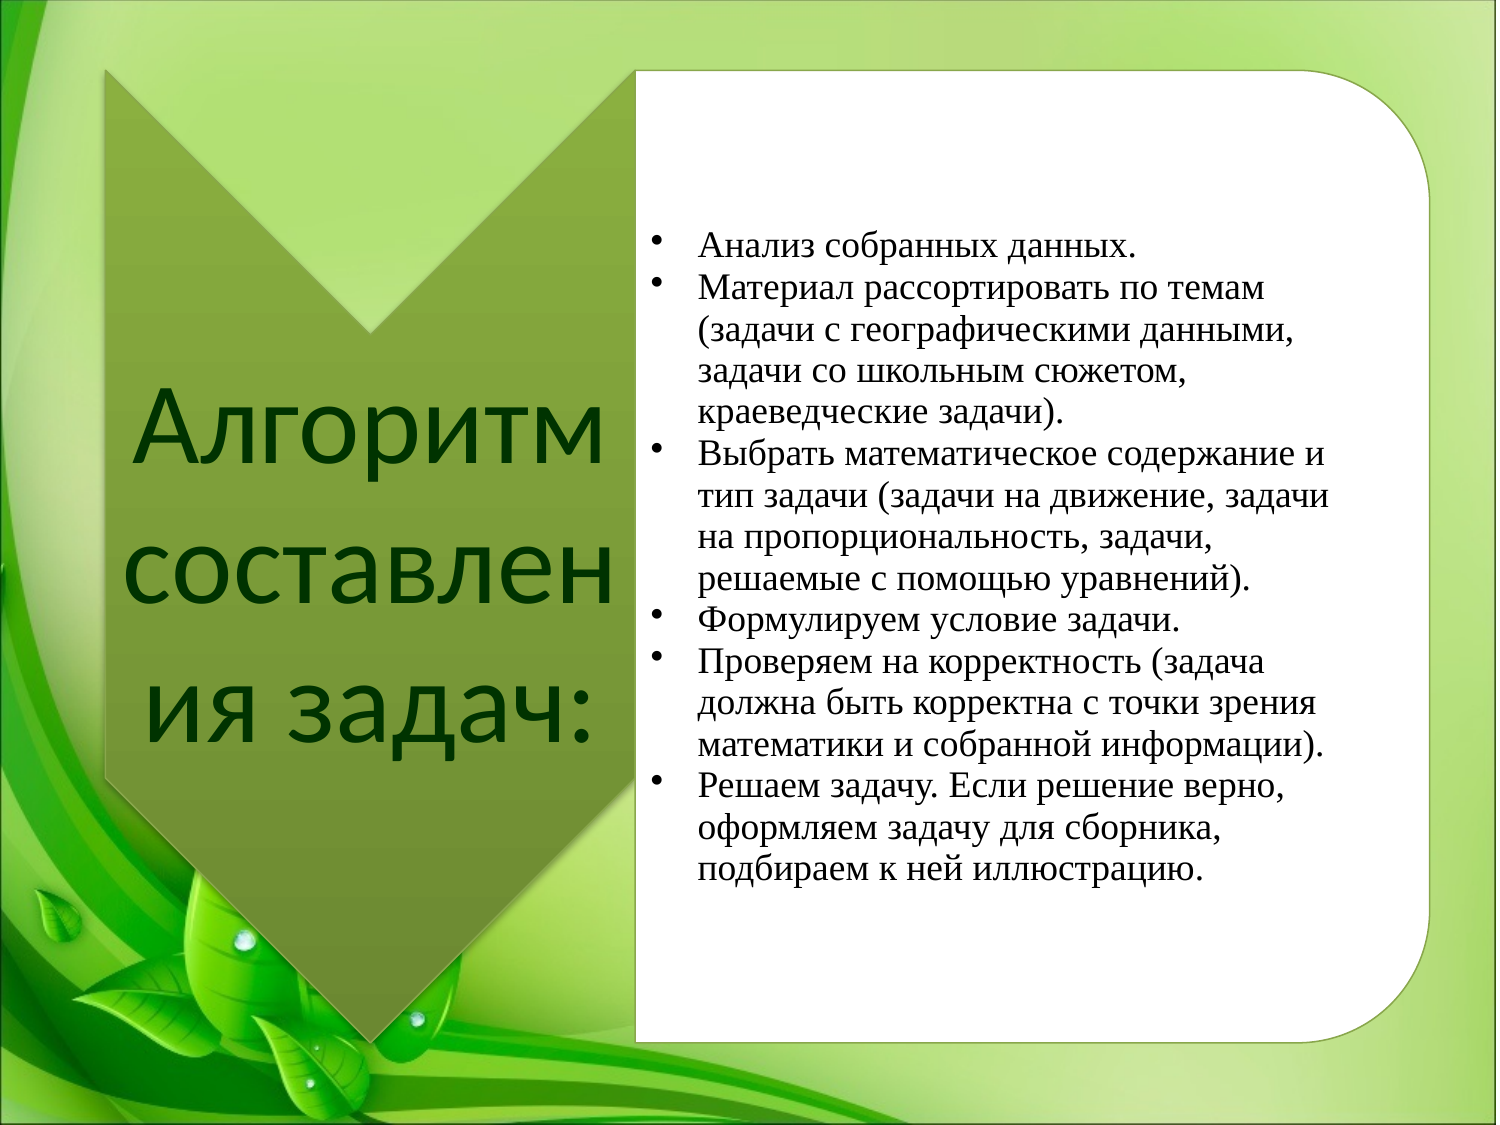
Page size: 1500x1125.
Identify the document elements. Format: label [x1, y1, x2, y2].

text_box [105, 70, 1430, 1044]
picture [0, 0, 1497, 1125]
